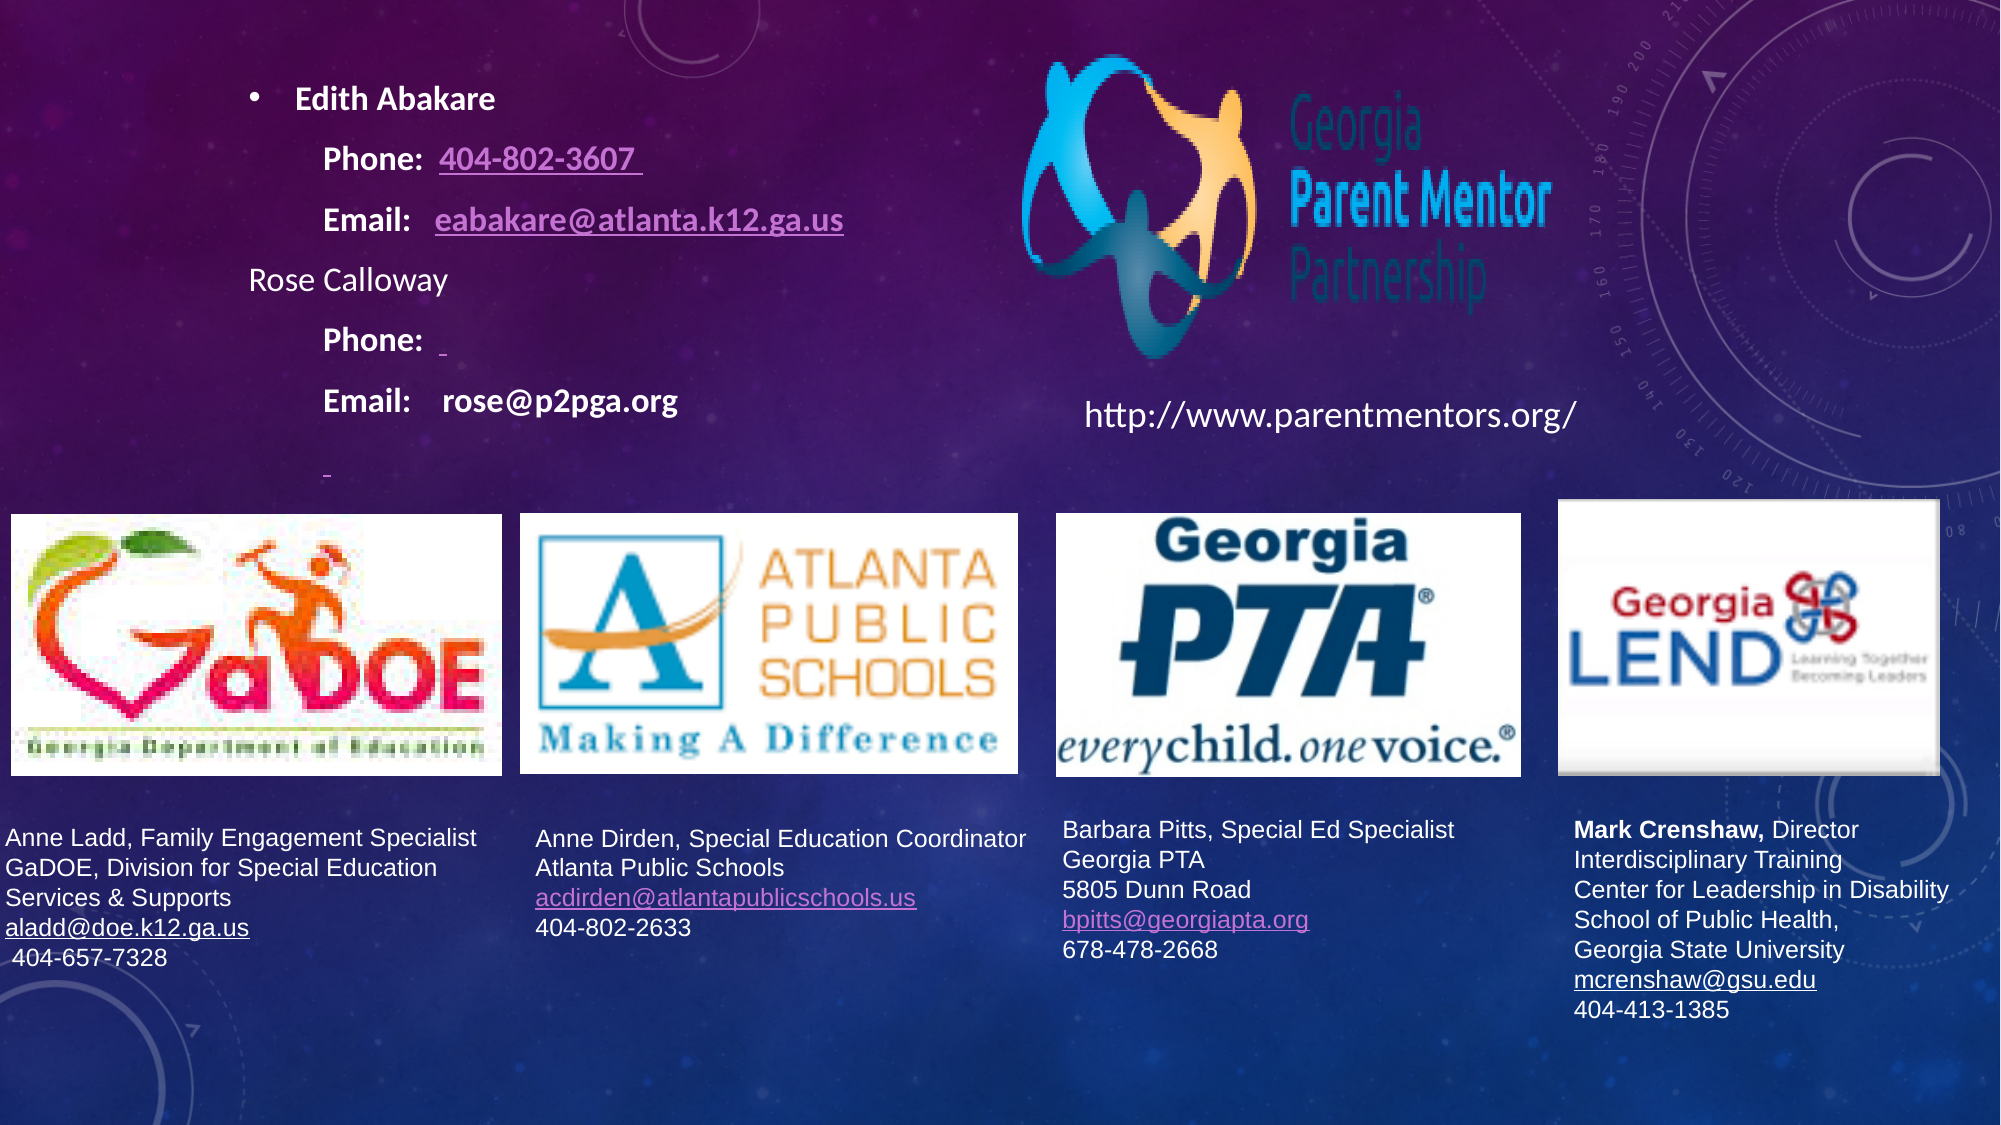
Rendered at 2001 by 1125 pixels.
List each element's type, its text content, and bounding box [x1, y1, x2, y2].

text_box Anne Ladd, Family Engagement Specialist GaDOE, Division for Special Education Services & Supports aladd@doe.k12.ga.us 404-657-7328 [0, 784, 500, 979]
picture [0, 0, 2001, 1125]
text_box http://www.parentmentors.org/ [1069, 383, 1593, 443]
text_box Barbara Pitts, Special Ed Specialist Georgia PTA 5805 Dunn Road bpitts@georgiapta.org 678-478-2668 [1047, 776, 1544, 1091]
text_box [1577, 73, 1864, 389]
list Edith Abakare Phone: 404-802-3607 Email: eabakare@atlanta.k12.ga.us Rose Calloway Phone: Email: rose@p2pga.org [233, 64, 907, 491]
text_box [1558, 499, 1979, 1125]
text_box Anne Dirden, Special Education Coordinator Atlanta Public Schools acdirden@atlantapublicschools.us 404-802-2633 [520, 784, 1056, 1069]
